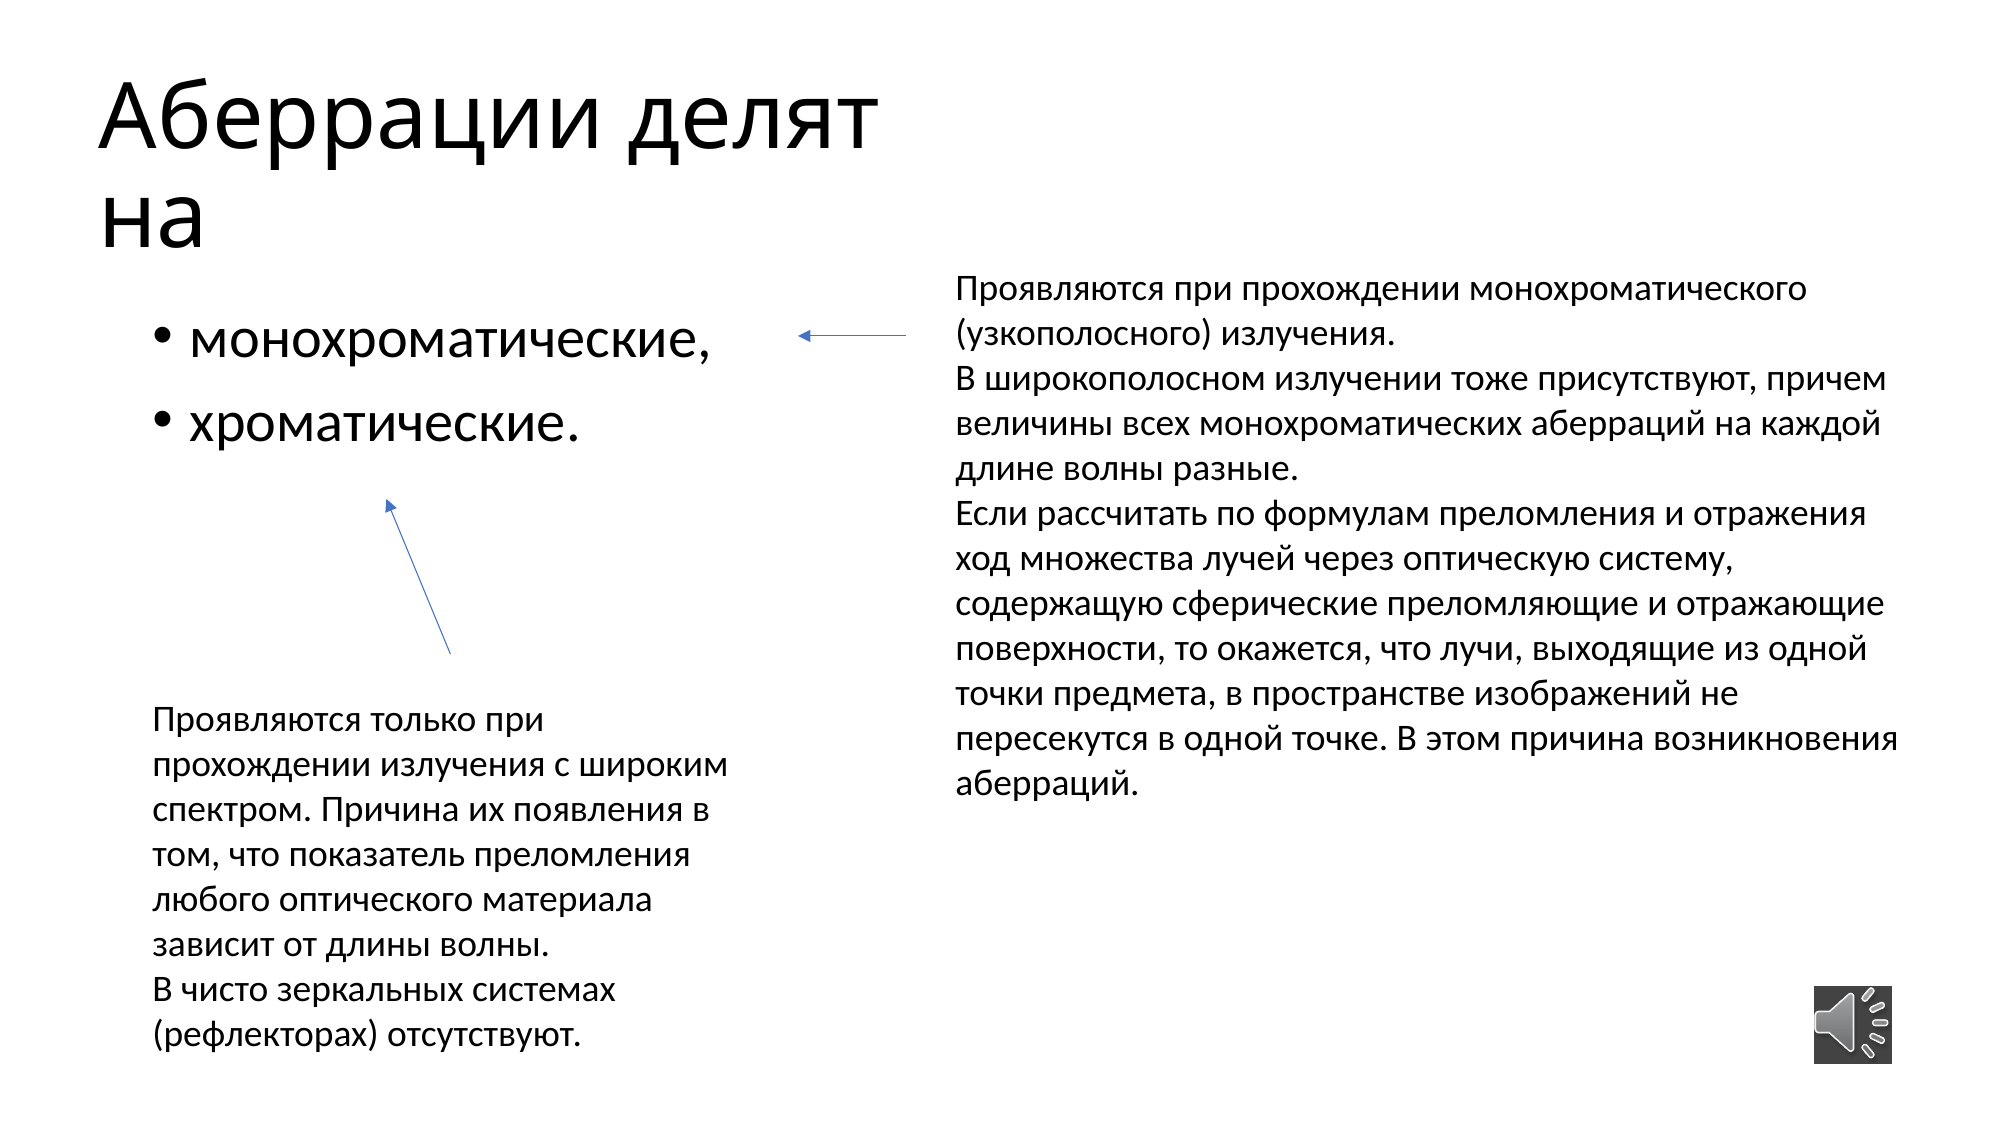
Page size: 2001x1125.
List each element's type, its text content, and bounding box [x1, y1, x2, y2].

text_box Проявляются при прохождении монохроматического (узкополосного) излучения. В широкополосном излучении тоже присутствуют, причем величины всех монохроматических аберраций на каждой длине волны разные. Если рассчитать по формулам преломления и отражения ход множества лучей через оптическую систему, содержащую сферические преломляющие и отражающие поверхности, то окажется, что лучи, выходящие из одной точки предмета, в пространстве изображений не пересекутся в одной точке. В этом причина возникновения аберраций. [940, 256, 1946, 811]
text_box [386, 498, 451, 655]
title Аберрации делят на [83, 59, 970, 278]
list монохроматические, хроматические. [137, 299, 764, 475]
text_box Проявляются только при прохождении излучения с широким спектром. Причина их появления в том, что показатель преломления любого оптического материала зависит от длины волны. В чисто зеркальных системах (рефлекторах) отсутствуют. [137, 686, 774, 1062]
picture [1813, 985, 1894, 1066]
